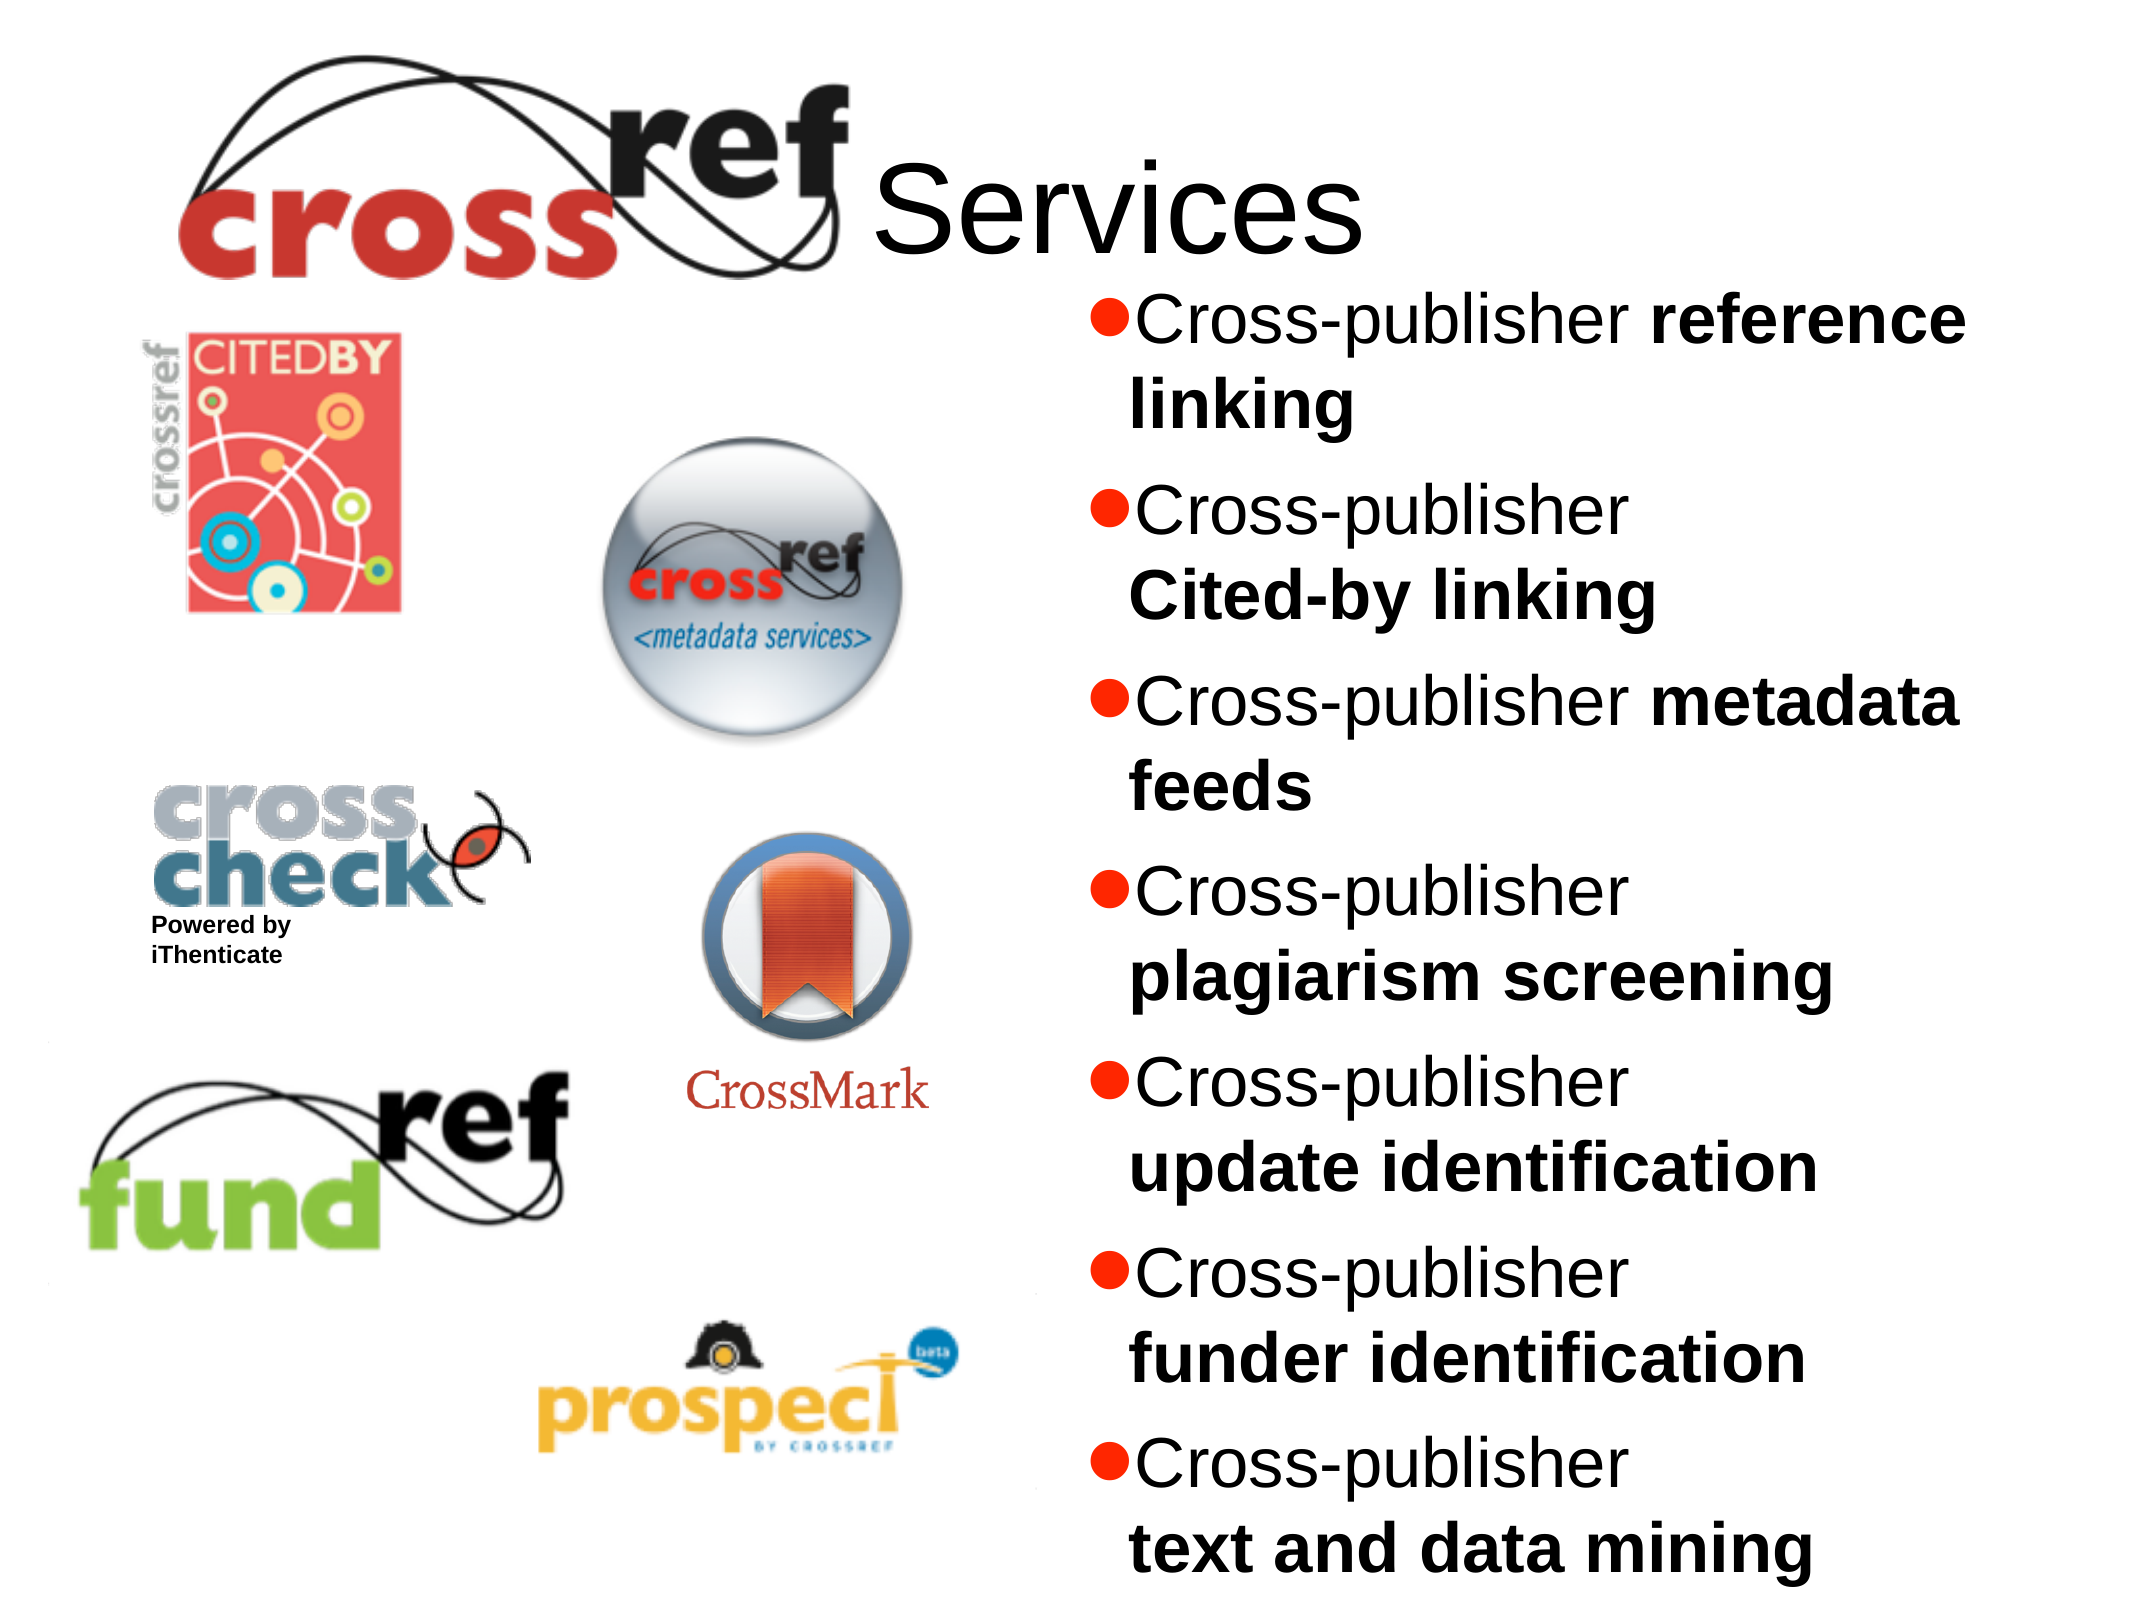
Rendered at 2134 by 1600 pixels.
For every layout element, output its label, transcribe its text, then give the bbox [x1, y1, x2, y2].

picture [566, 410, 933, 778]
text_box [141, 785, 531, 984]
picture [47, 785, 1024, 1286]
title Services [870, 89, 1973, 315]
list Cross-publisher reference linking Cross-publisher Cited-by linking Cross-publisher metadata feeds Cross-publisher plagiarism screening Cross-publisher update identification Cross-publisher funder identification Cross-publisher text and data mining [1079, 272, 1973, 1600]
picture [528, 1293, 1038, 1490]
picture [176, 53, 853, 280]
picture [122, 322, 424, 626]
